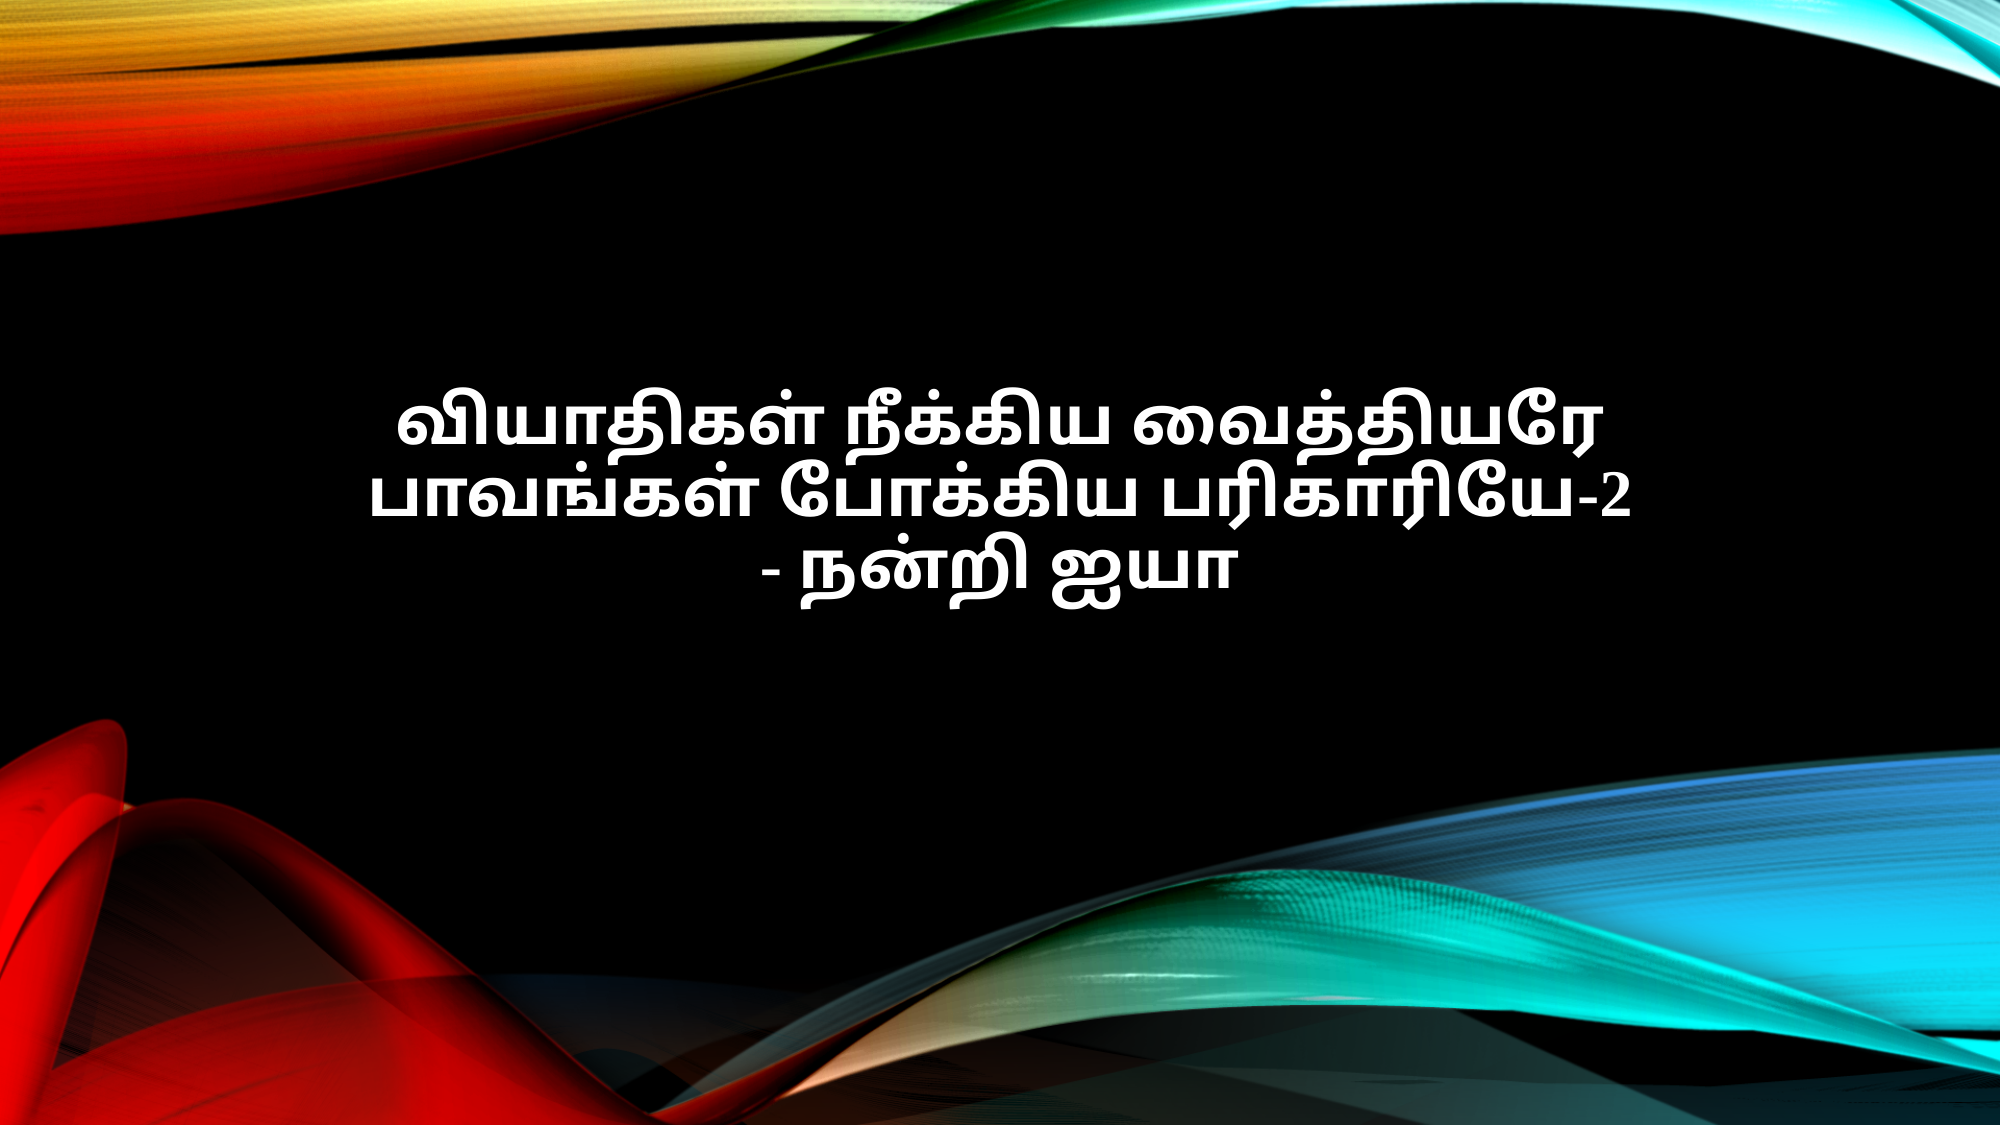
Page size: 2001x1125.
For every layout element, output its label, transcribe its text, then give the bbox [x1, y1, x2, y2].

subtitle வியாதிகள் நீக்கிய வைத்தியரே பாவங்கள் போக்கிய பரிகாரியே-2 - நன்றி ஐயா [0, 0, 2000, 1125]
